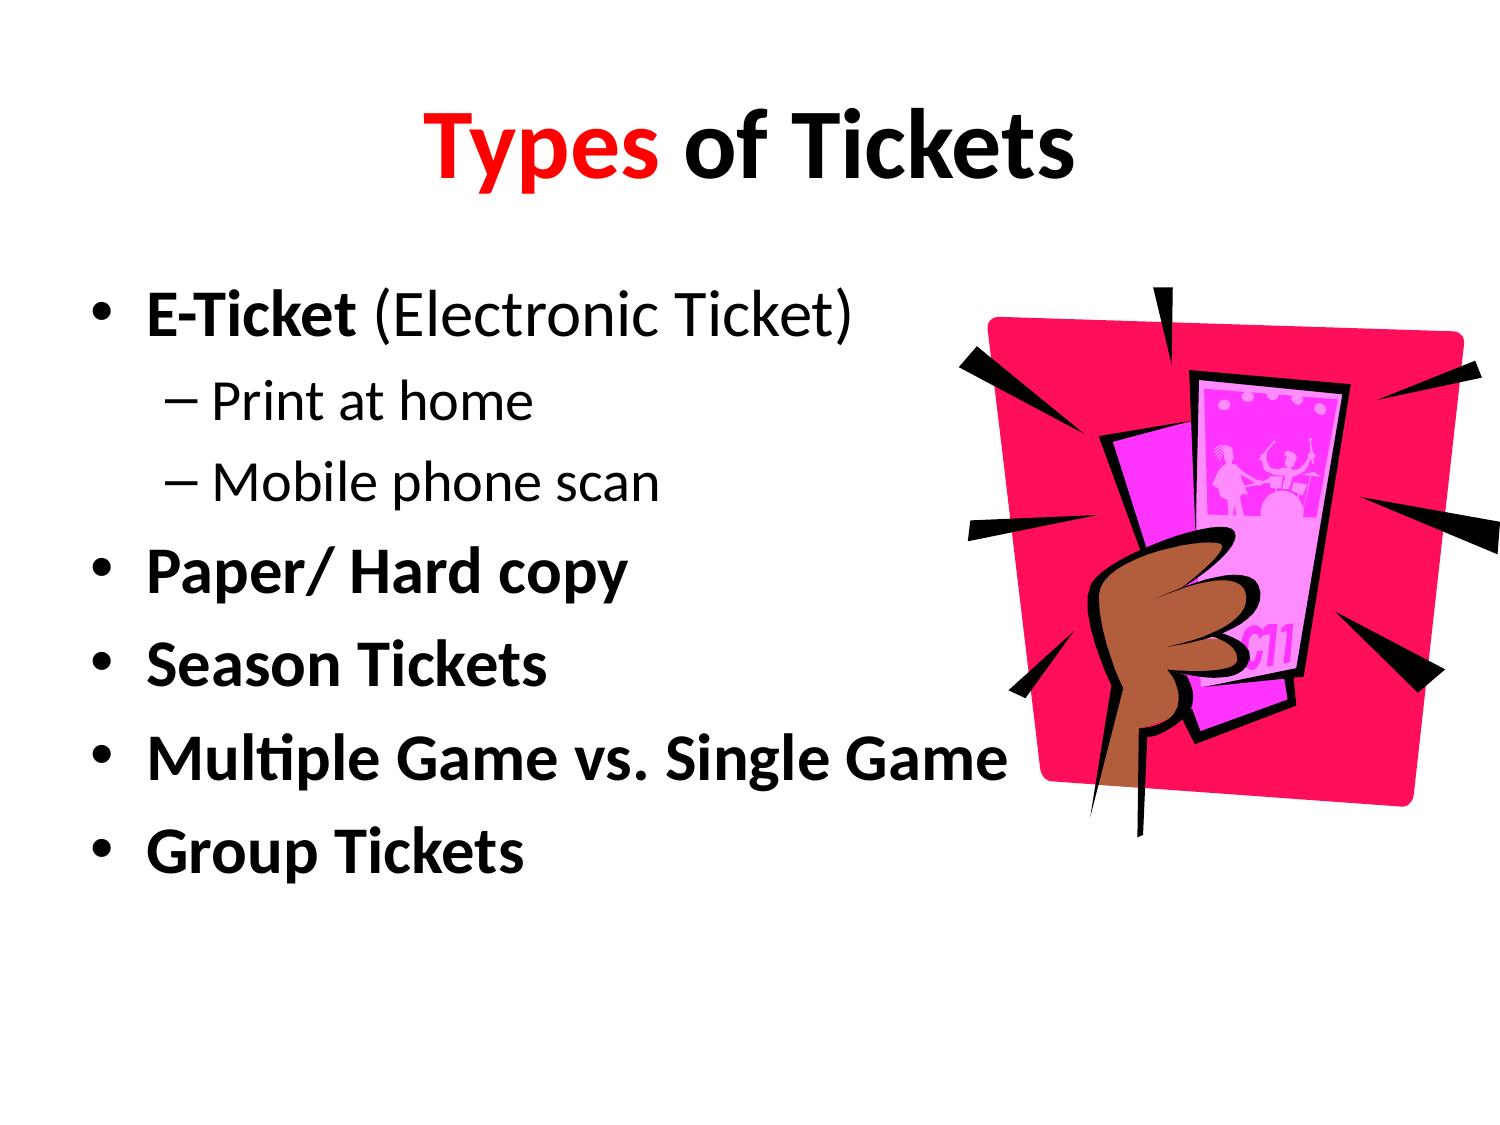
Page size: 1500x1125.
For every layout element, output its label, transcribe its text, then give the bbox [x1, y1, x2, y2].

picture [958, 287, 1500, 838]
list E-Ticket (Electronic Ticket) Print at home Mobile phone scan Paper/ Hard copy Season Tickets Multiple Game vs. Single Game Group Tickets [75, 262, 1425, 1005]
title Types of Tickets [75, 45, 1425, 233]
